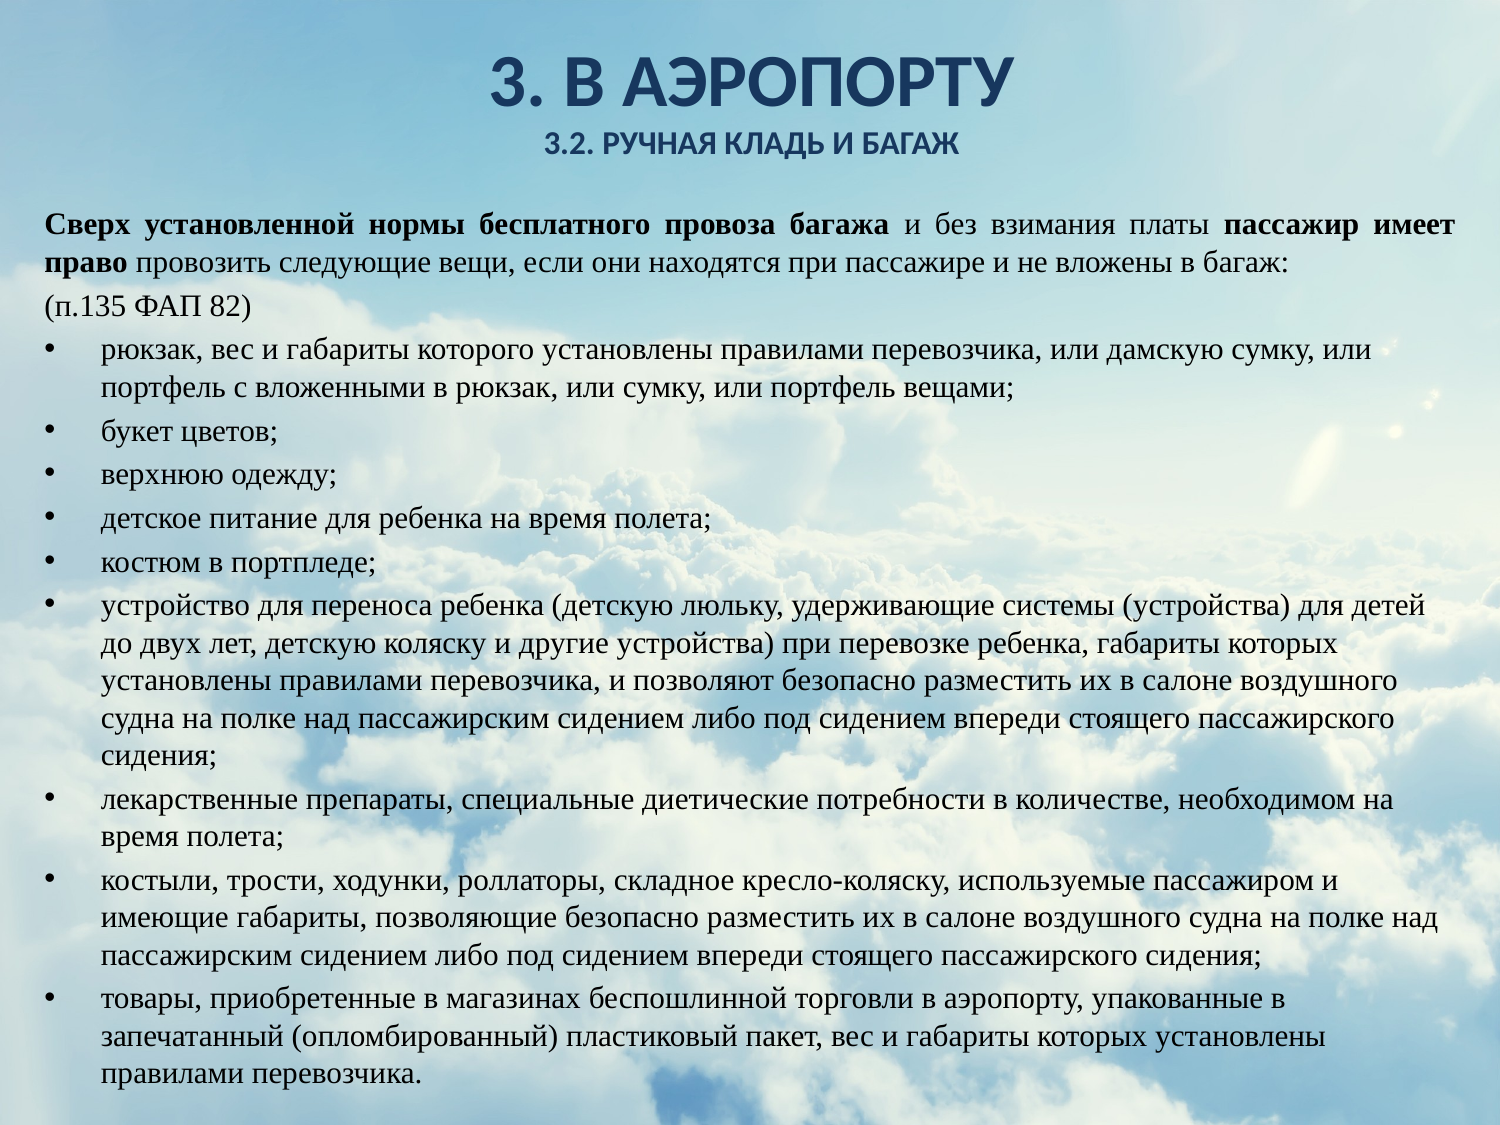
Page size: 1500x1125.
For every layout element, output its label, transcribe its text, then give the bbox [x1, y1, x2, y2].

picture [0, 0, 1500, 1125]
title 3. В аэропорту 3.2. РУЧНАЯ КЛАДЬ И БАГАЖ [76, 19, 1427, 173]
list Сверх установленной нормы бесплатного провоза багажа и без взимания платы пассажир имеет право провозить следующие вещи, если они находятся при пассажире и не вложены в багаж: (п.135 ФАП 82) рюкзак, вес и габариты которого установлены правилами перевозчика, или дамскую сумку, или портфель с вложенными в рюкзак, или сумку, или портфель вещами; букет цветов; верхнюю одежду; детское питание для ребенка на время полета; костюм в портпледе; устройство для переноса ребенка (детскую люльку, удерживающие системы (устройства) для детей до двух лет, детскую коляску и другие устройства) при перевозке ребенка, габариты которых установлены правилами перевозчика, и позволяют безопасно разместить их в салоне воздушного судна на полке над пассажирским сидением либо под сидением впереди стоящего пассажирского сидения; лекарственные препараты, специальные диетические потребности в количестве, необходимом на время полета; костыли, трости, ходунки, роллаторы, складное кресло-коляску, используемые пассажиром и имеющие габариты, позволяющие безопасно разместить их в салоне воздушного судна на полке над пассажирским сидением либо под сидением впереди стоящего пассажирского сидения; товары, приобретенные в магазинах беспошлинной торговли в аэропорту, упакованные в запечатанный (опломбированный) пластиковый пакет, вес и габариты которых установлены правилами перевозчика. [29, 196, 1471, 1125]
